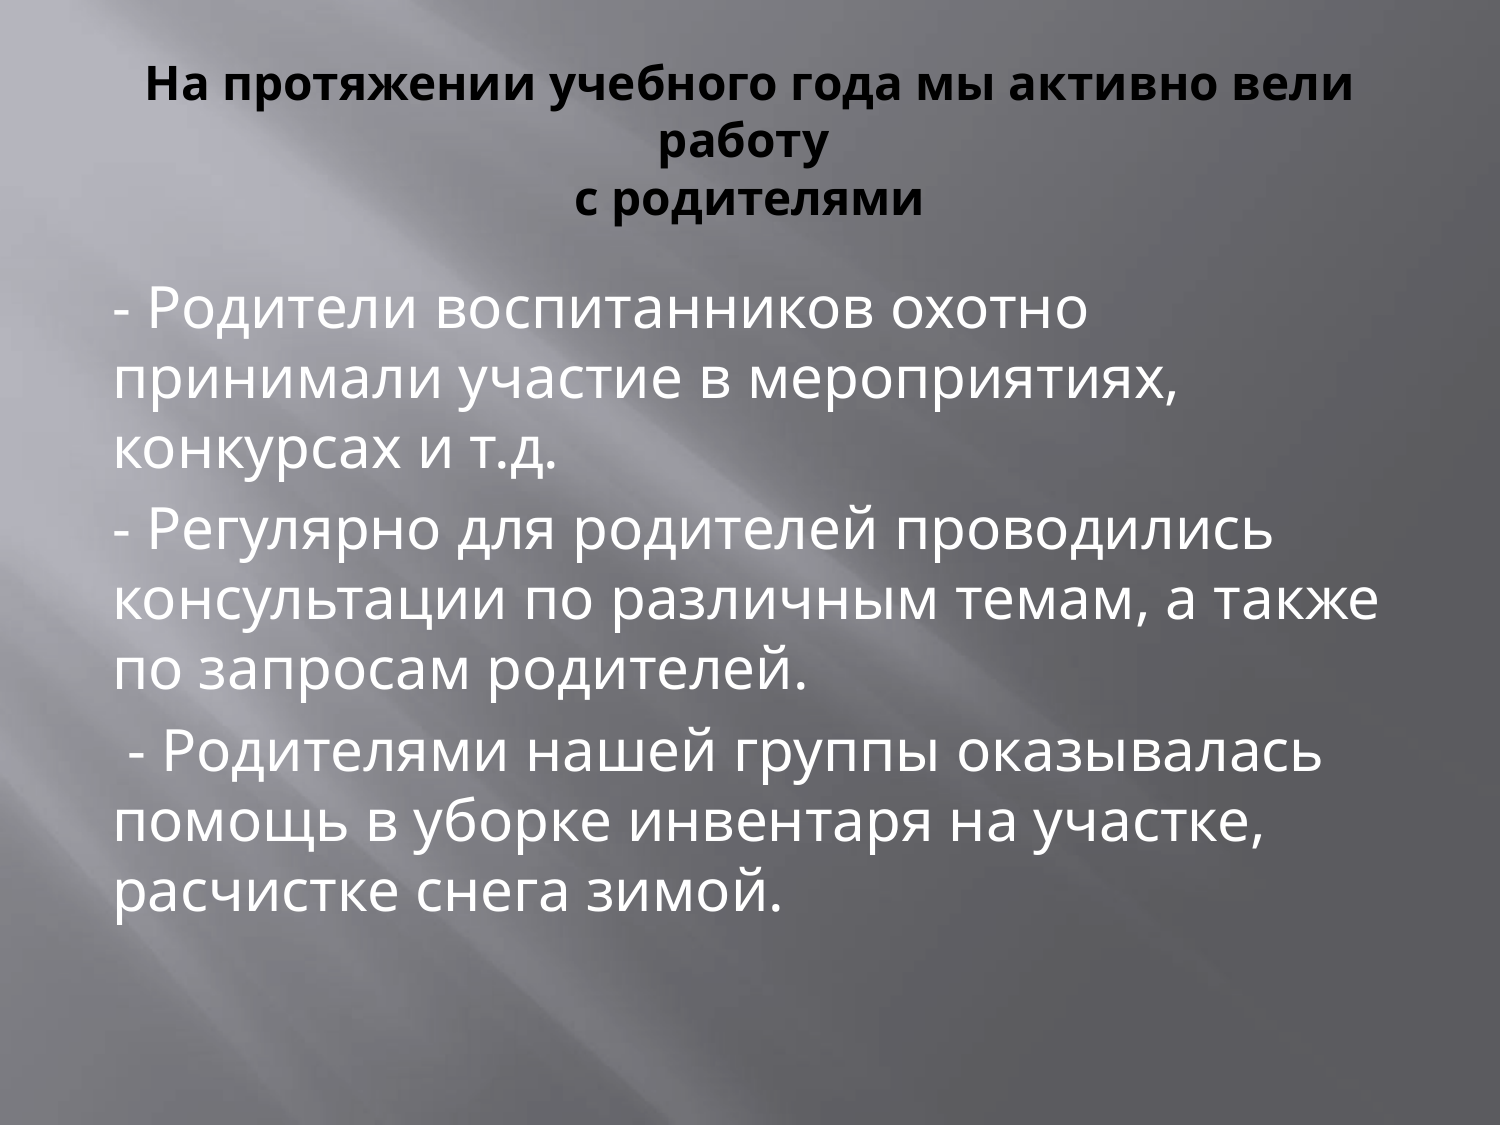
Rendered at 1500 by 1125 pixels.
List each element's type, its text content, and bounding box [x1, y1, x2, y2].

list - Родители воспитанников охотно принимали участие в мероприятиях, конкурсах и т.д. - Регулярно для родителей проводились консультации по различным темам, а также по запросам родителей. - Родителями нашей группы оказывалась помощь в уборке инвентаря на участке, расчистке снега зимой. [75, 262, 1425, 1035]
title На протяжении учебного года мы активно вели работу с родителями [75, 45, 1425, 233]
